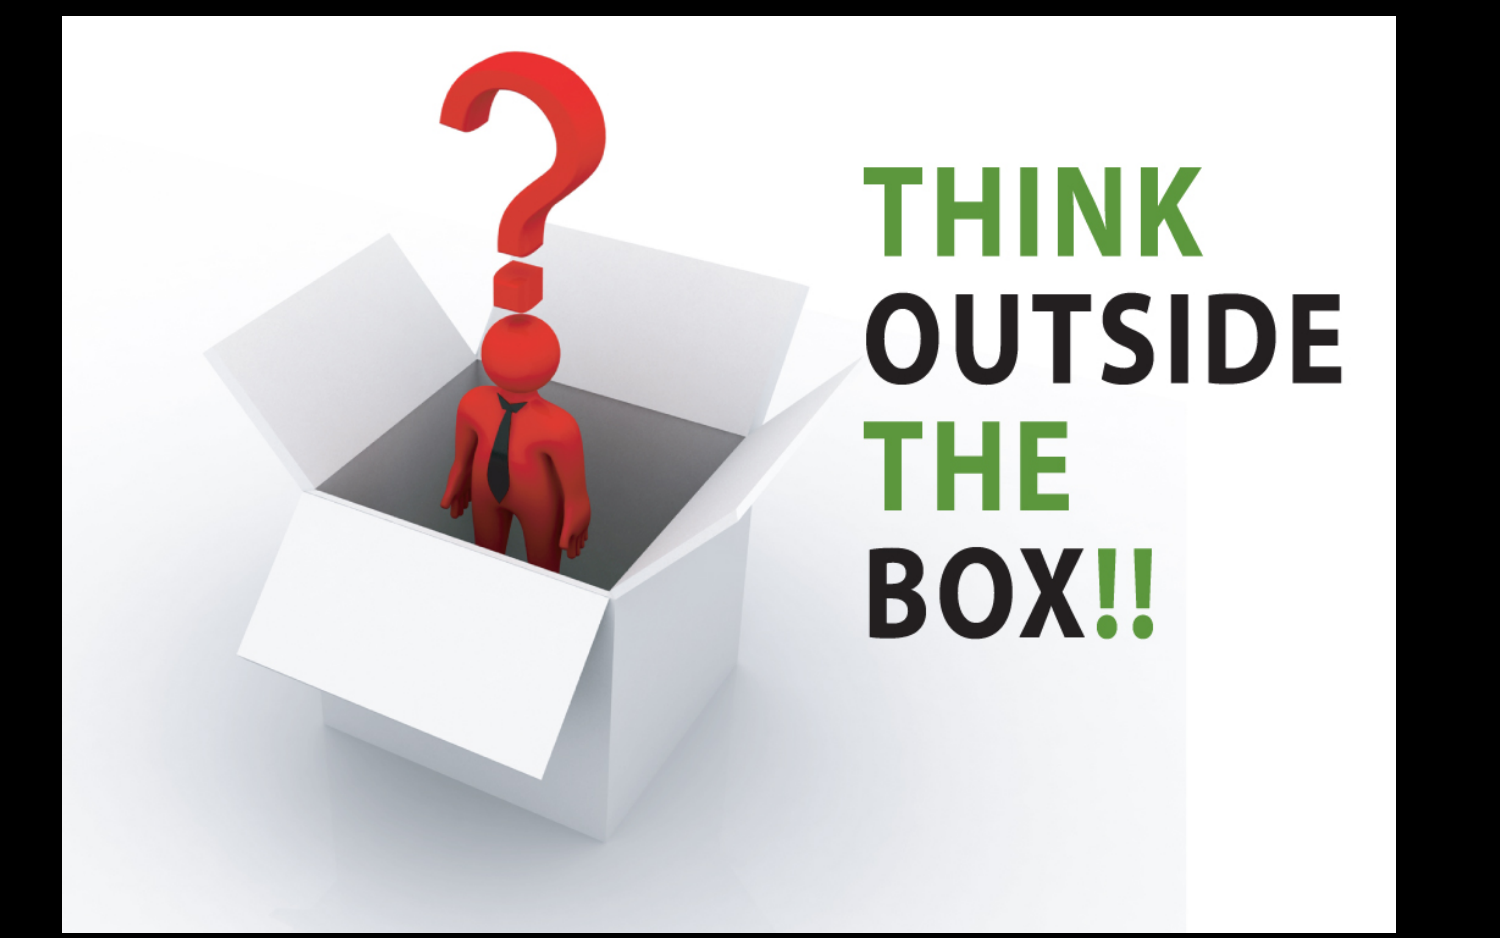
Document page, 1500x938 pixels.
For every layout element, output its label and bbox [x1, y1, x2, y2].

picture [62, 16, 1396, 933]
